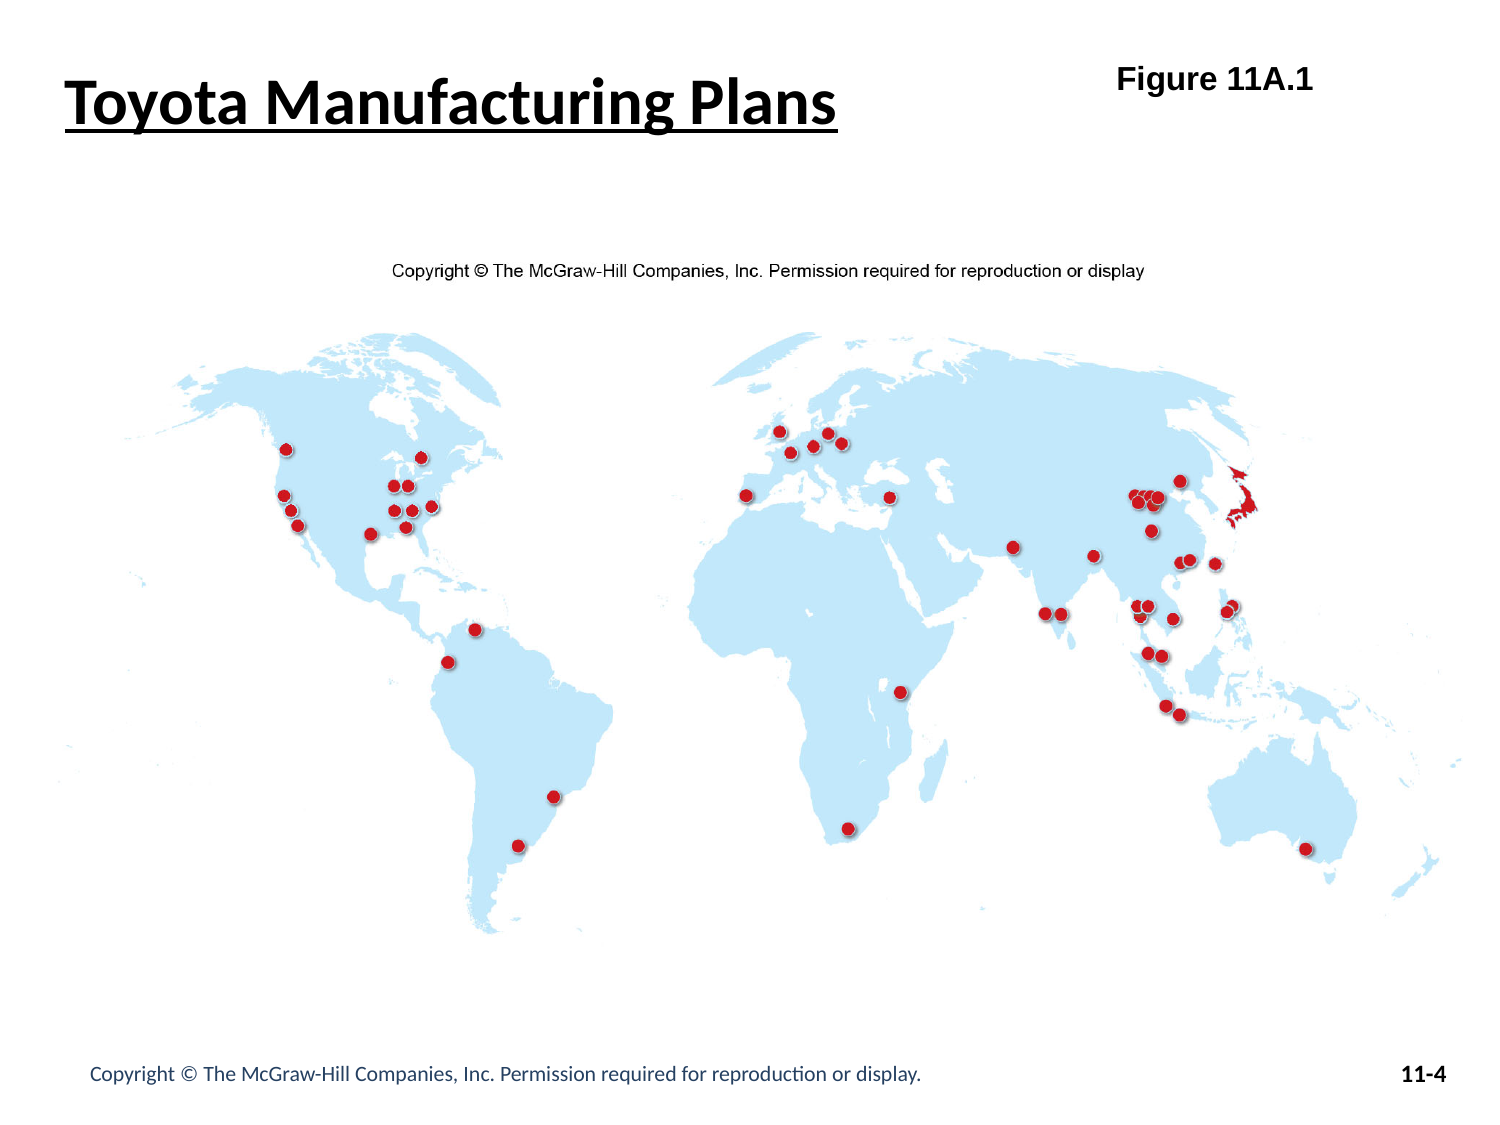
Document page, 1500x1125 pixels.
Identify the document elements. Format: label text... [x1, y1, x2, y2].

text_box Toyota Manufacturing Plans [49, 50, 875, 145]
picture [49, 262, 1463, 947]
text_box Figure 11A.1 [1101, 49, 1329, 105]
footer Copyright © The McGraw-Hill Companies, Inc. Permission required for reproduction or display. [75, 1042, 1038, 1103]
slide_number 11-4 [1038, 1042, 1462, 1103]
